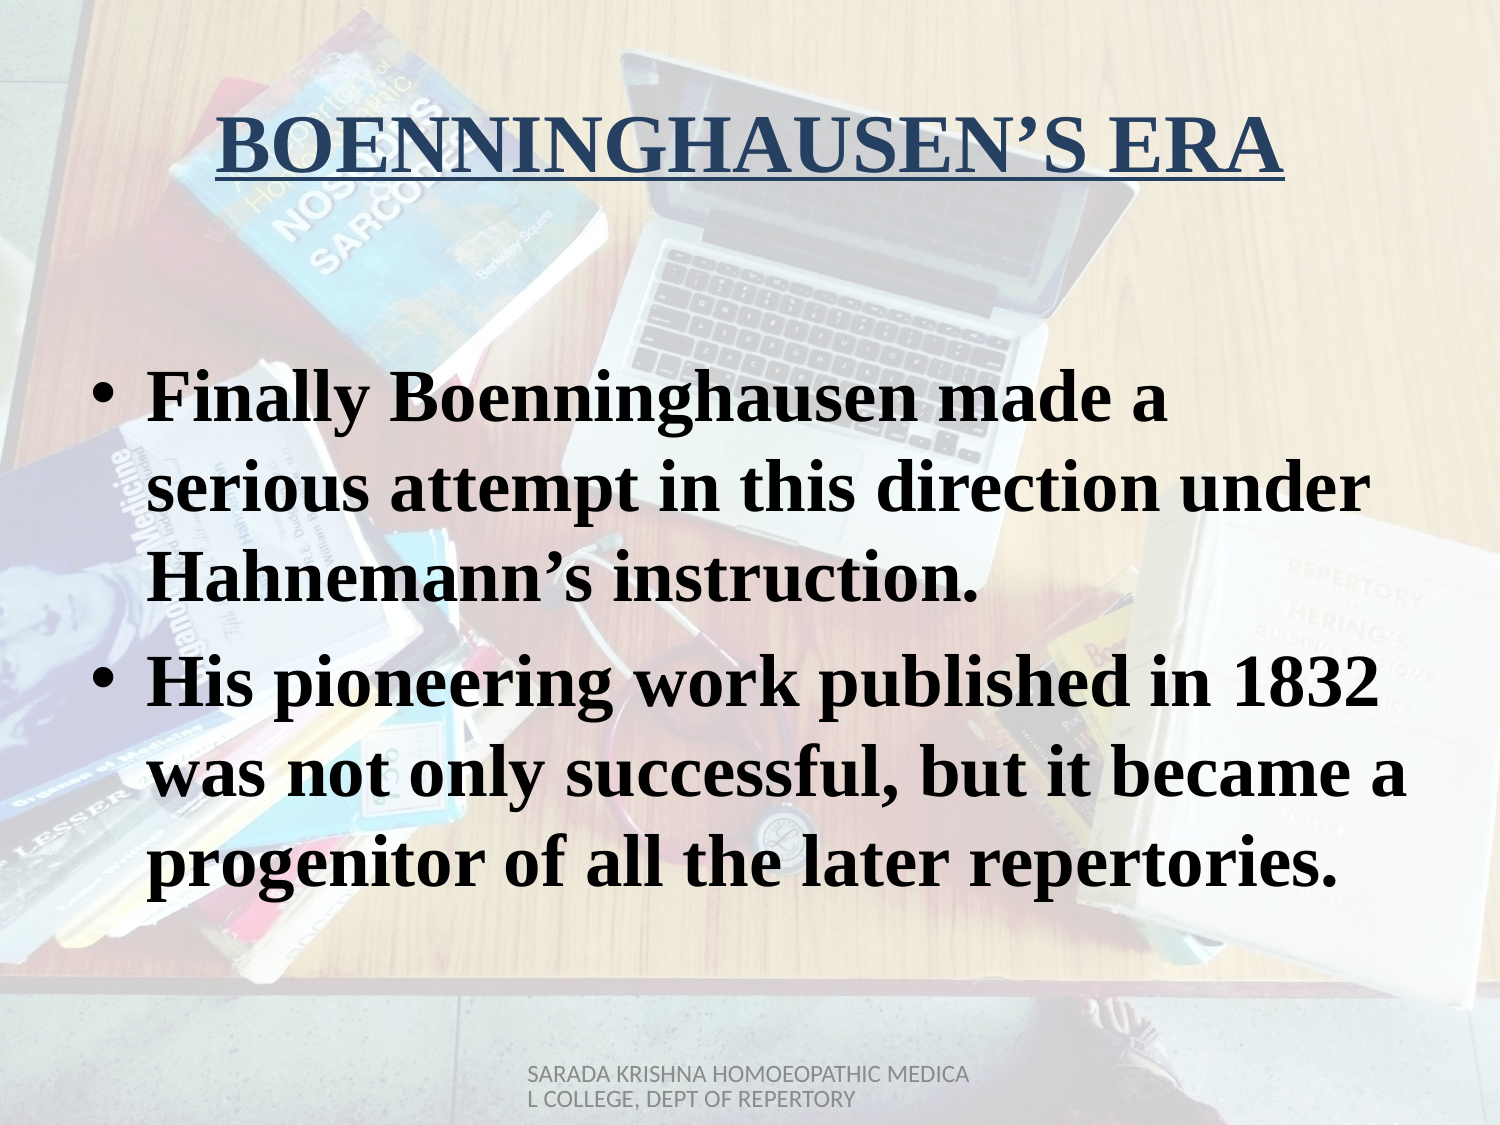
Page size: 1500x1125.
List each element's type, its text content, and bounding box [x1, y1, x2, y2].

title BOENNINGHAUSEN’S ERA [75, 45, 1425, 233]
list Finally Boenninghausen made a serious attempt in this direction under Hahnemann’s instruction. His pioneering work published in 1832 was not only successful, but it became a progenitor of all the later repertories. [75, 234, 1425, 1005]
footer SARADA KRISHNA HOMOEOPATHIC MEDICAL COLLEGE, DEPT OF REPERTORY [512, 1042, 988, 1103]
